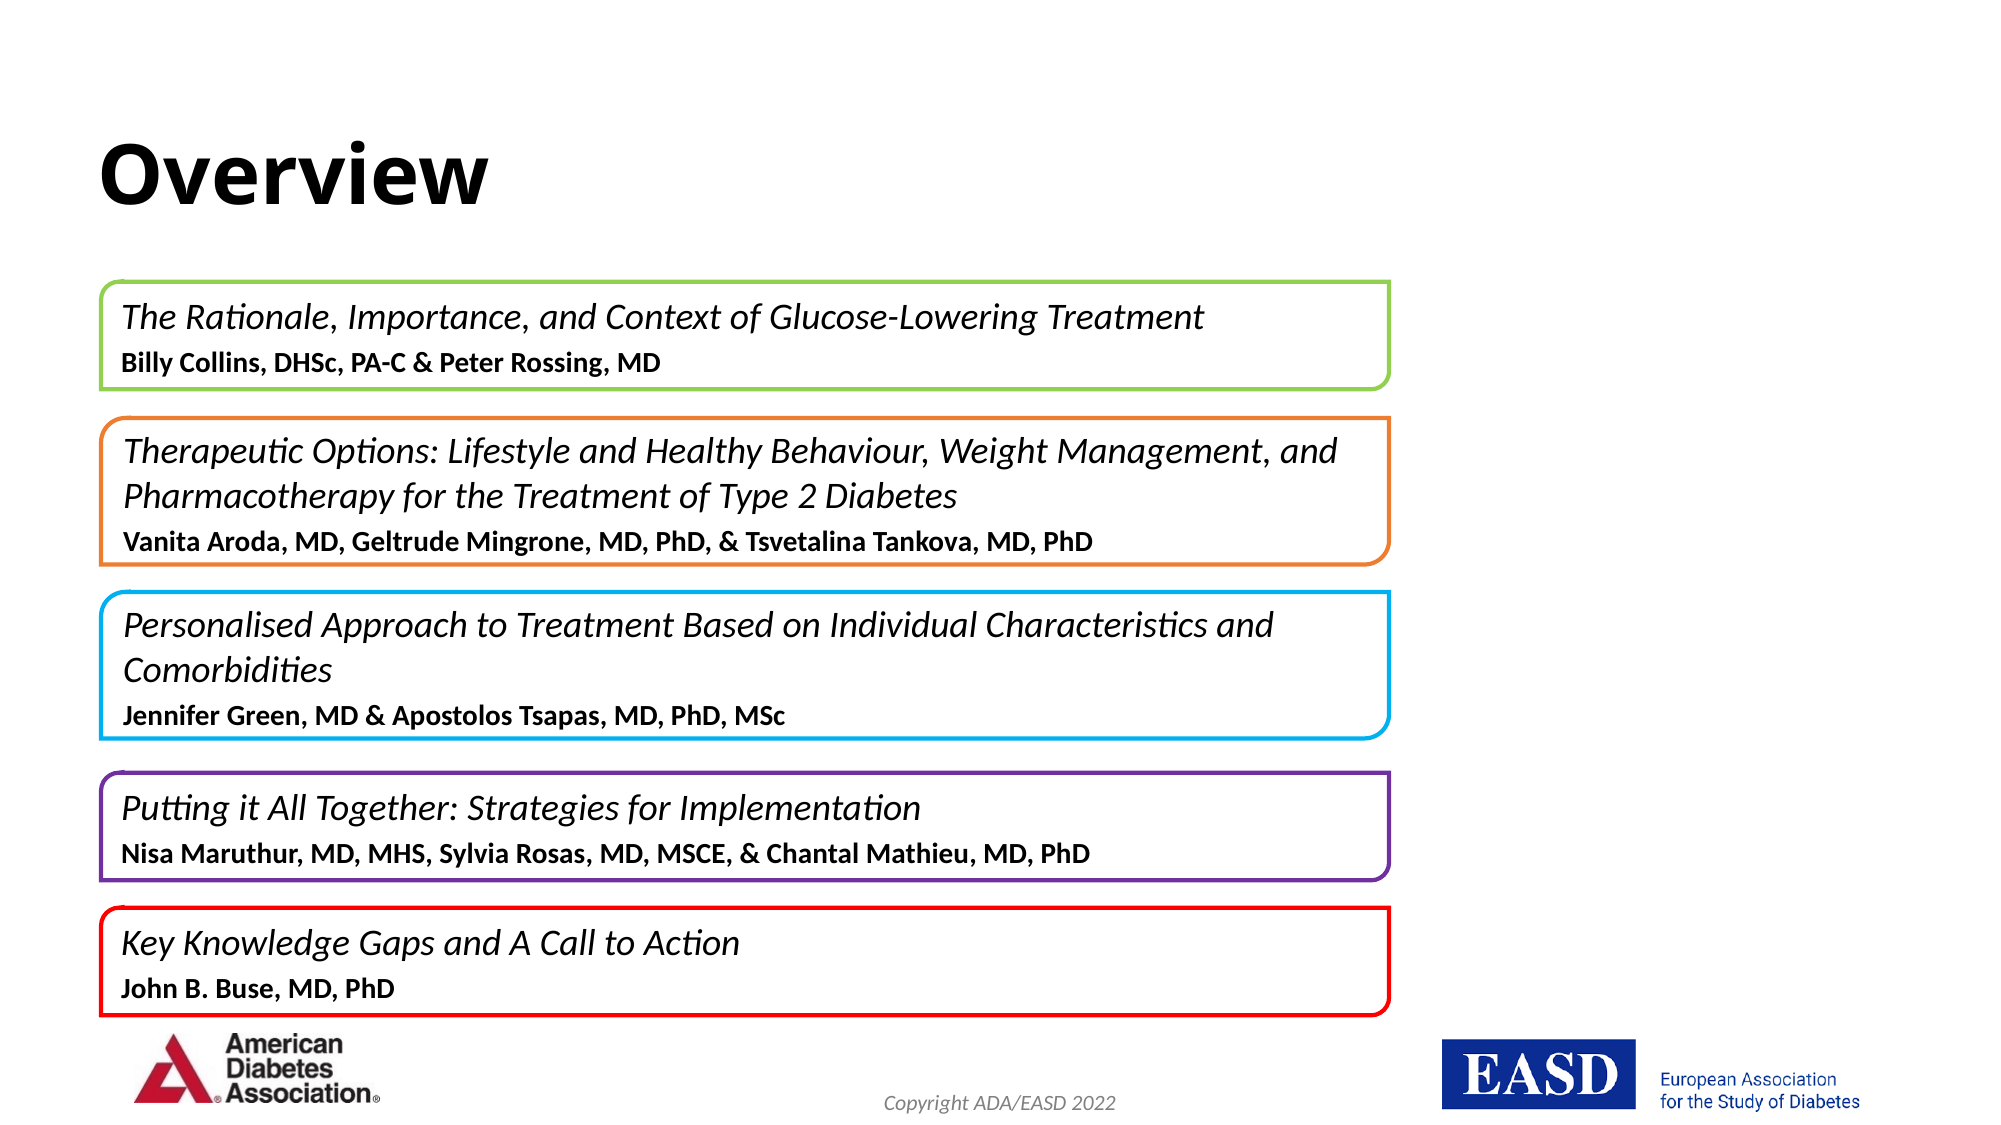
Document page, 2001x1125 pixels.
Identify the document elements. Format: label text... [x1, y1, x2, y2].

text_box Therapeutic Options: Lifestyle and Healthy Behaviour, Weight Management, and Pharmacotherapy for the Treatment of Type 2 Diabetes Vanita Aroda, MD, Geltrude Mingrone, MD, PhD, & Tsvetalina Tankova, MD, PhD [100, 416, 1391, 566]
text_box Key Knowledge Gaps and A Call to Action John B. Buse, MD, PhD [100, 906, 1391, 1017]
picture [1442, 1039, 1860, 1113]
picture [134, 1033, 380, 1103]
title Overview [82, 125, 1900, 314]
text_box Personalised Approach to Treatment Based on Individual Characteristics and Comorbidities Jennifer Green, MD & Apostolos Tsapas, MD, PhD, MSc [100, 590, 1391, 740]
text_box Putting it All Together: Strategies for Implementation Nisa Maruthur, MD, MHS, Sylvia Rosas, MD, MSCE, & Chantal Mathieu, MD, PhD [100, 771, 1391, 882]
text_box The Rationale, Importance, and Context of Glucose-Lowering Treatment Billy Collins, DHSc, PA-C & Peter Rossing, MD [100, 280, 1391, 391]
